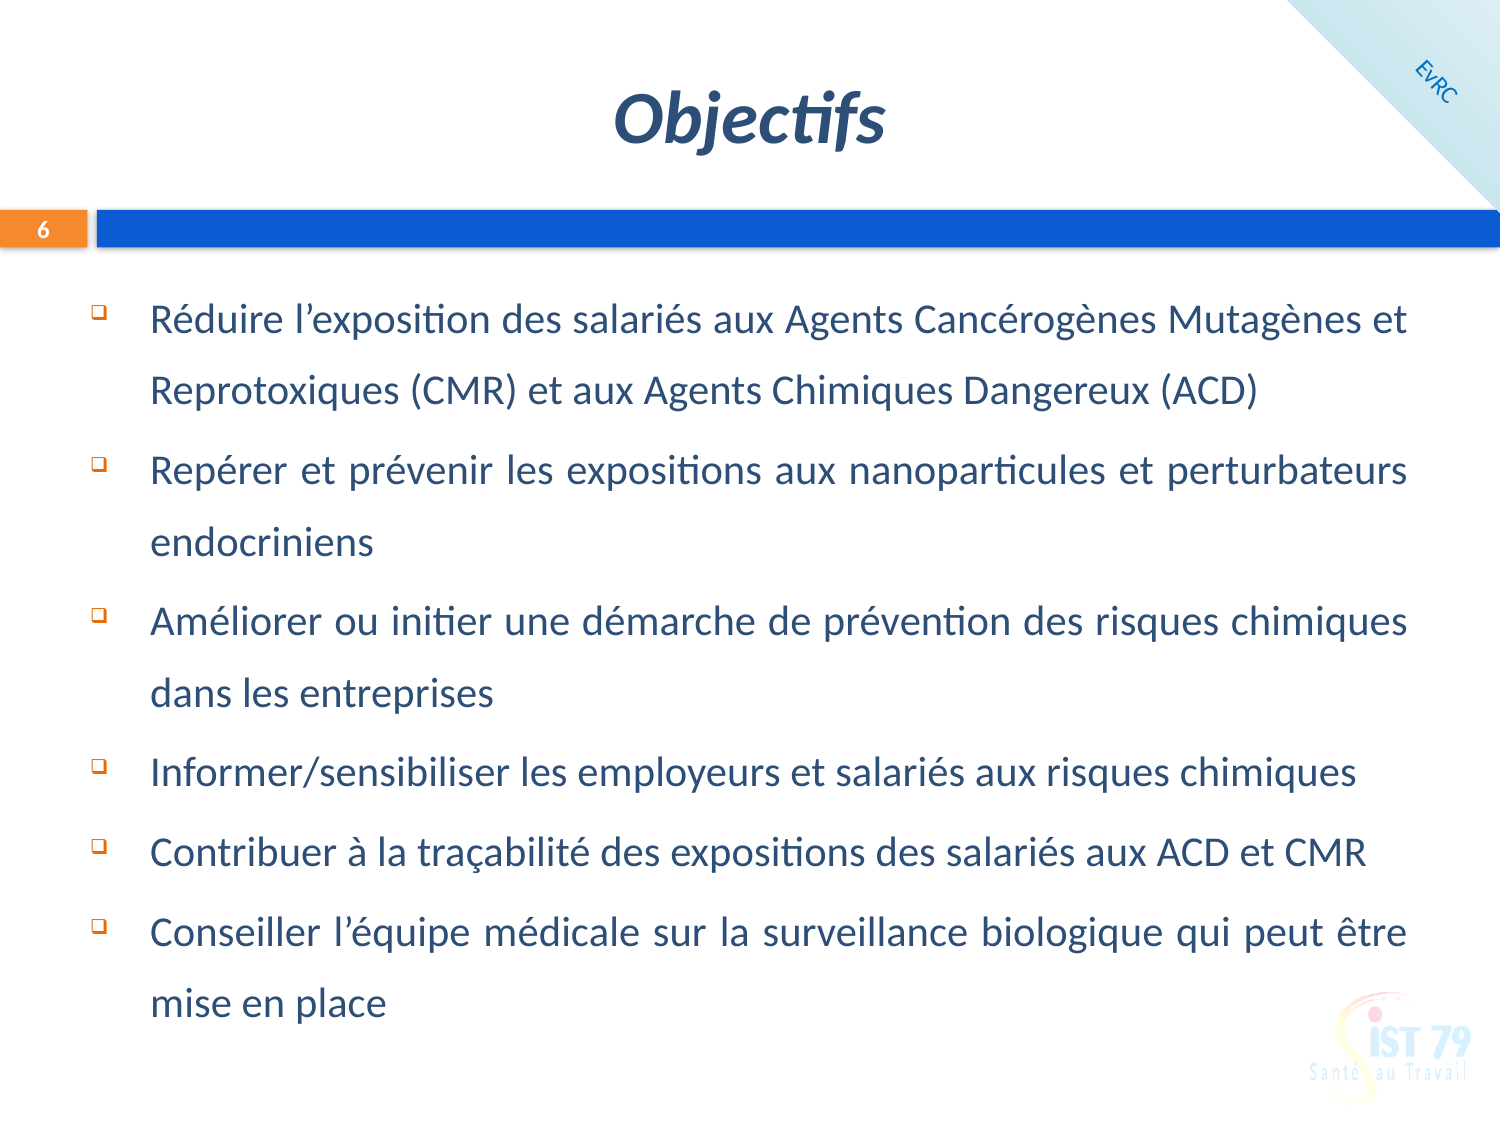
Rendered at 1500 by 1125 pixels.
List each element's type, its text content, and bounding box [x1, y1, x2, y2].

text_box EvRC [1362, 0, 1500, 162]
title Objectifs [75, 30, 1425, 196]
slide_number 6 [0, 198, 65, 259]
text_box [1285, 0, 1500, 215]
list Réduire l’exposition des salariés aux Agents Cancérogènes Mutagènes et Reprotoxiques (CMR) et aux Agents Chimiques Dangereux (ACD) Repérer et prévenir les expositions aux nanoparticules et perturbateurs endocriniens Améliorer ou initier une démarche de prévention des risques chimiques dans les entreprises Informer/sensibiliser les employeurs et salariés aux risques chimiques Contribuer à la traçabilité des expositions des salariés aux ACD et CMR Conseiller l’équipe médicale sur la surveillance biologique qui peut être mise en place [75, 262, 1425, 1059]
